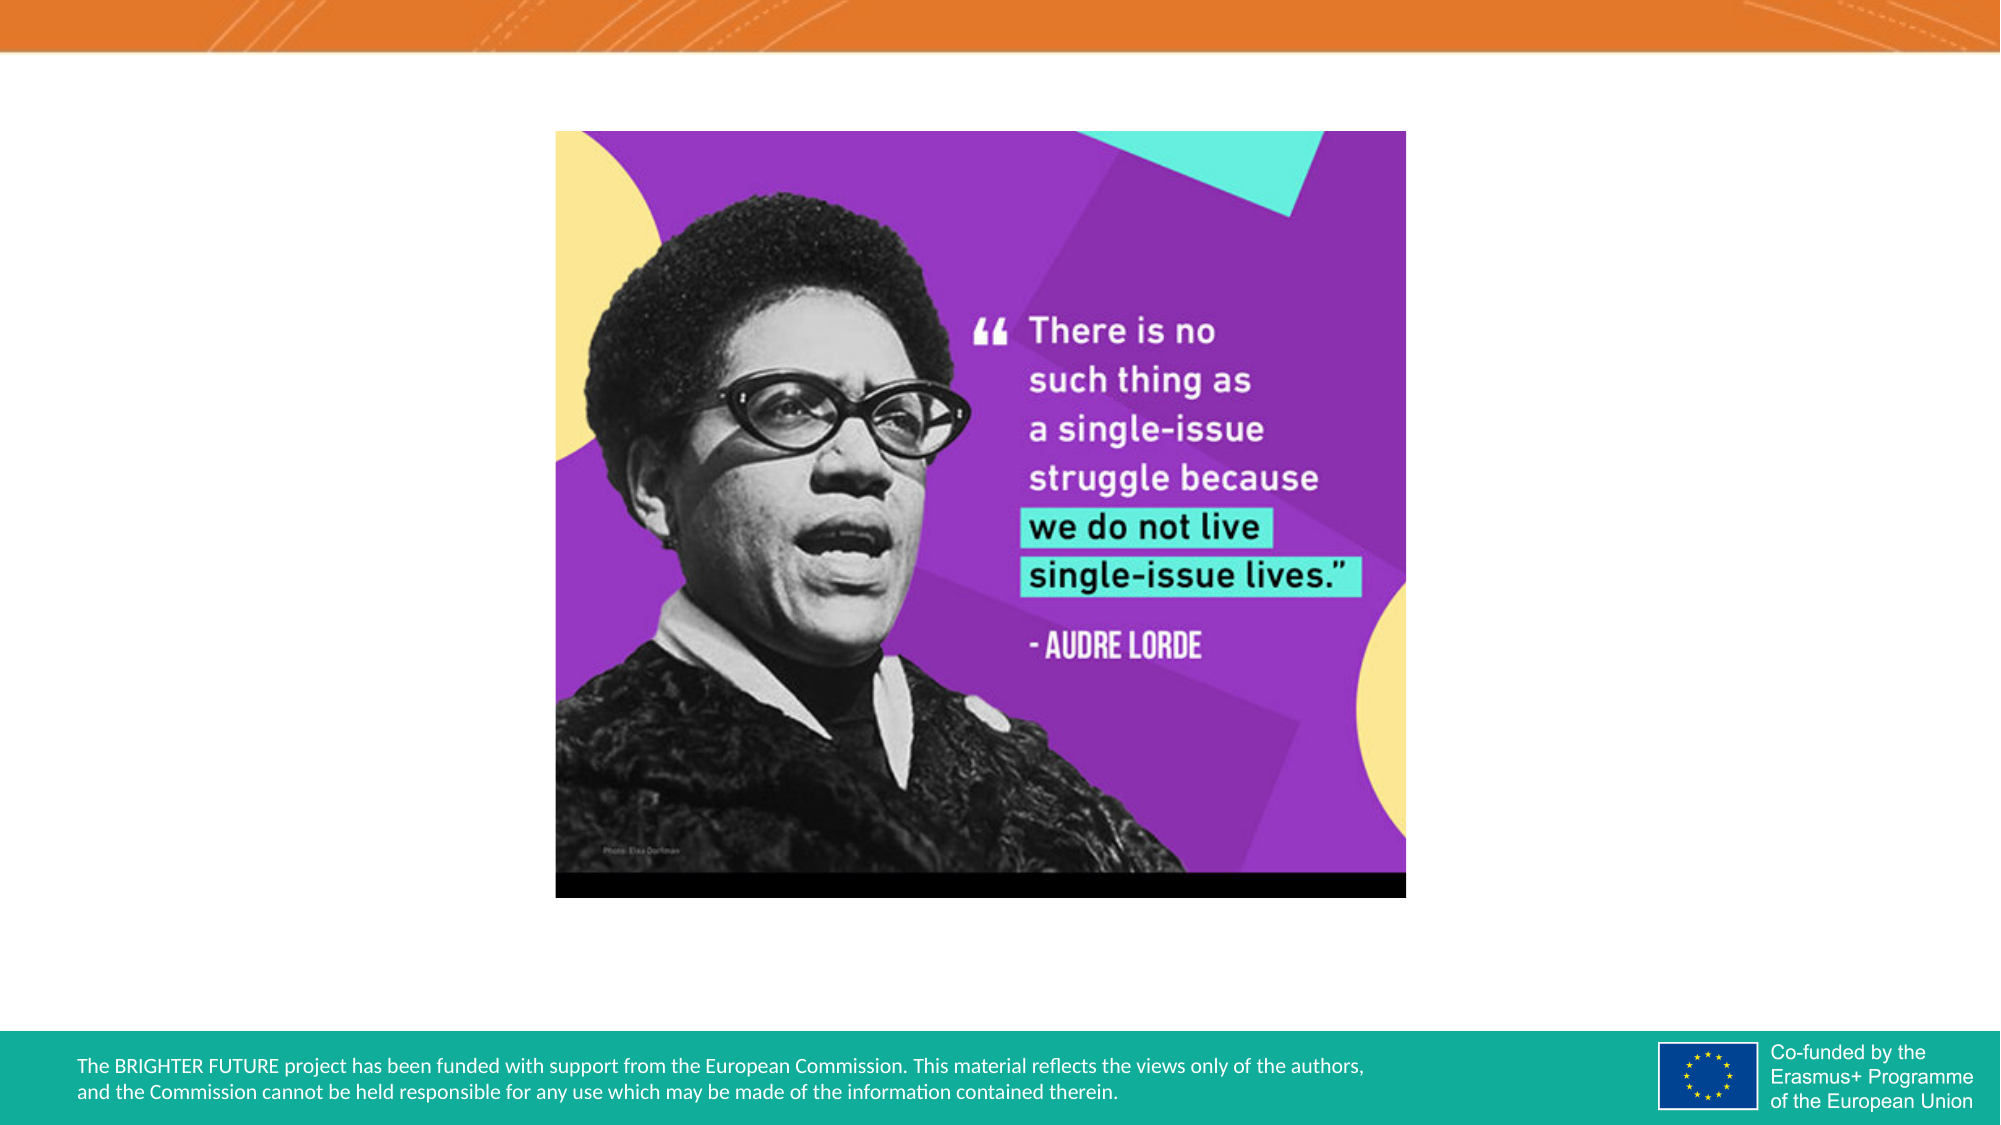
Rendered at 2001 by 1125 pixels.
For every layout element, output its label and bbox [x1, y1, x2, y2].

picture [0, 0, 2000, 55]
picture [555, 131, 1407, 898]
picture [1658, 1042, 1973, 1112]
